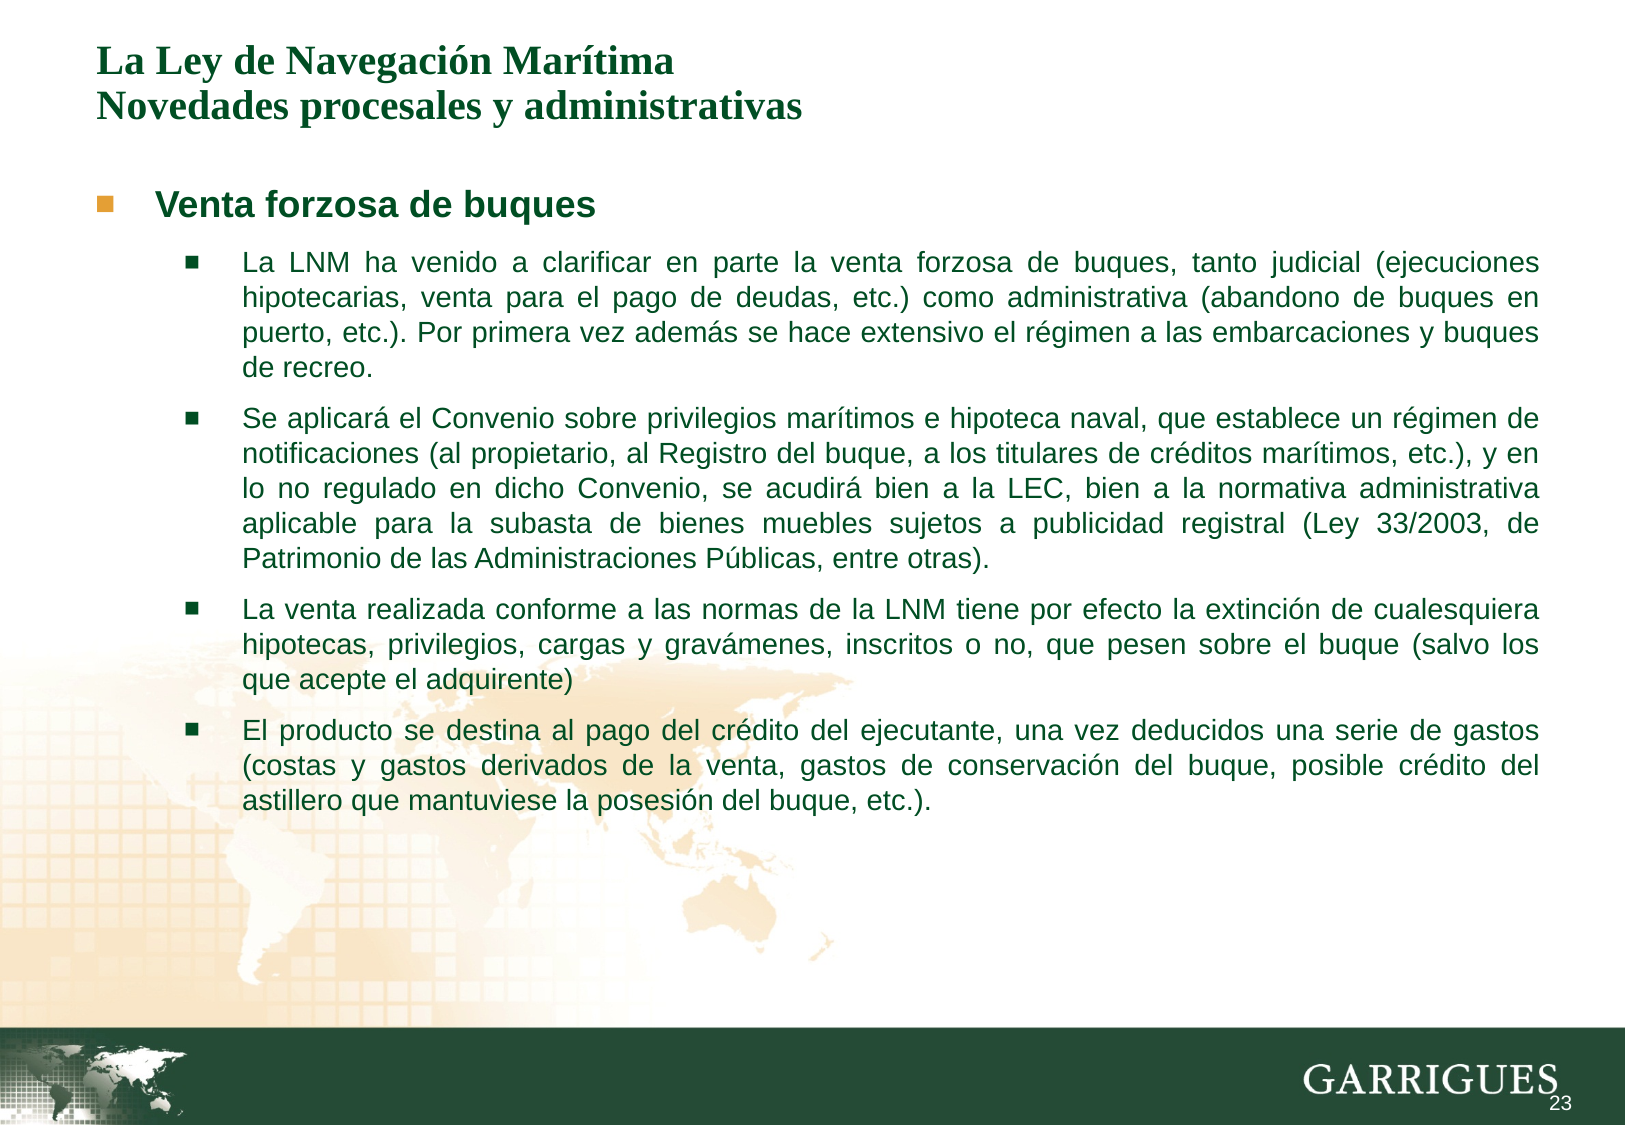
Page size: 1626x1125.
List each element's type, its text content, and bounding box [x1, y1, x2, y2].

title La Ley de Navegación Marítima Novedades procesales y administrativas [81, 31, 1250, 144]
picture [0, 560, 1625, 1125]
list Venta forzosa de buques La LNM ha venido a clarificar en parte la venta forzosa de buques, tanto judicial (ejecuciones hipotecarias, venta para el pago de deudas, etc.) como administrativa (abandono de buques en puerto, etc.). Por primera vez además se hace extensivo el régimen a las embarcaciones y buques de recreo. Se aplicará el Convenio sobre privilegios marítimos e hipoteca naval, que establece un régimen de notificaciones (al propietario, al Registro del buque, a los titulares de créditos marítimos, etc.), y en lo no regulado en dicho Convenio, se acudirá bien a la LEC, bien a la normativa administrativa aplicable para la subasta de bienes muebles sujetos a publicidad registral (Ley 33/2003, de Patrimonio de las Administraciones Públicas, entre otras). La venta realizada conforme a las normas de la LNM tiene por efecto la extinción de cualesquiera hipotecas, privilegios, cargas y gravámenes, inscritos o no, que pesen sobre el buque (salvo los que acepte el adquirente) El producto se destina al pago del crédito del ejecutante, una vez deducidos una serie de gastos (costas y gastos derivados de la venta, gastos de conservación del buque, posible crédito del astillero que mantuviese la posesión del buque, etc.). [80, 172, 1557, 923]
